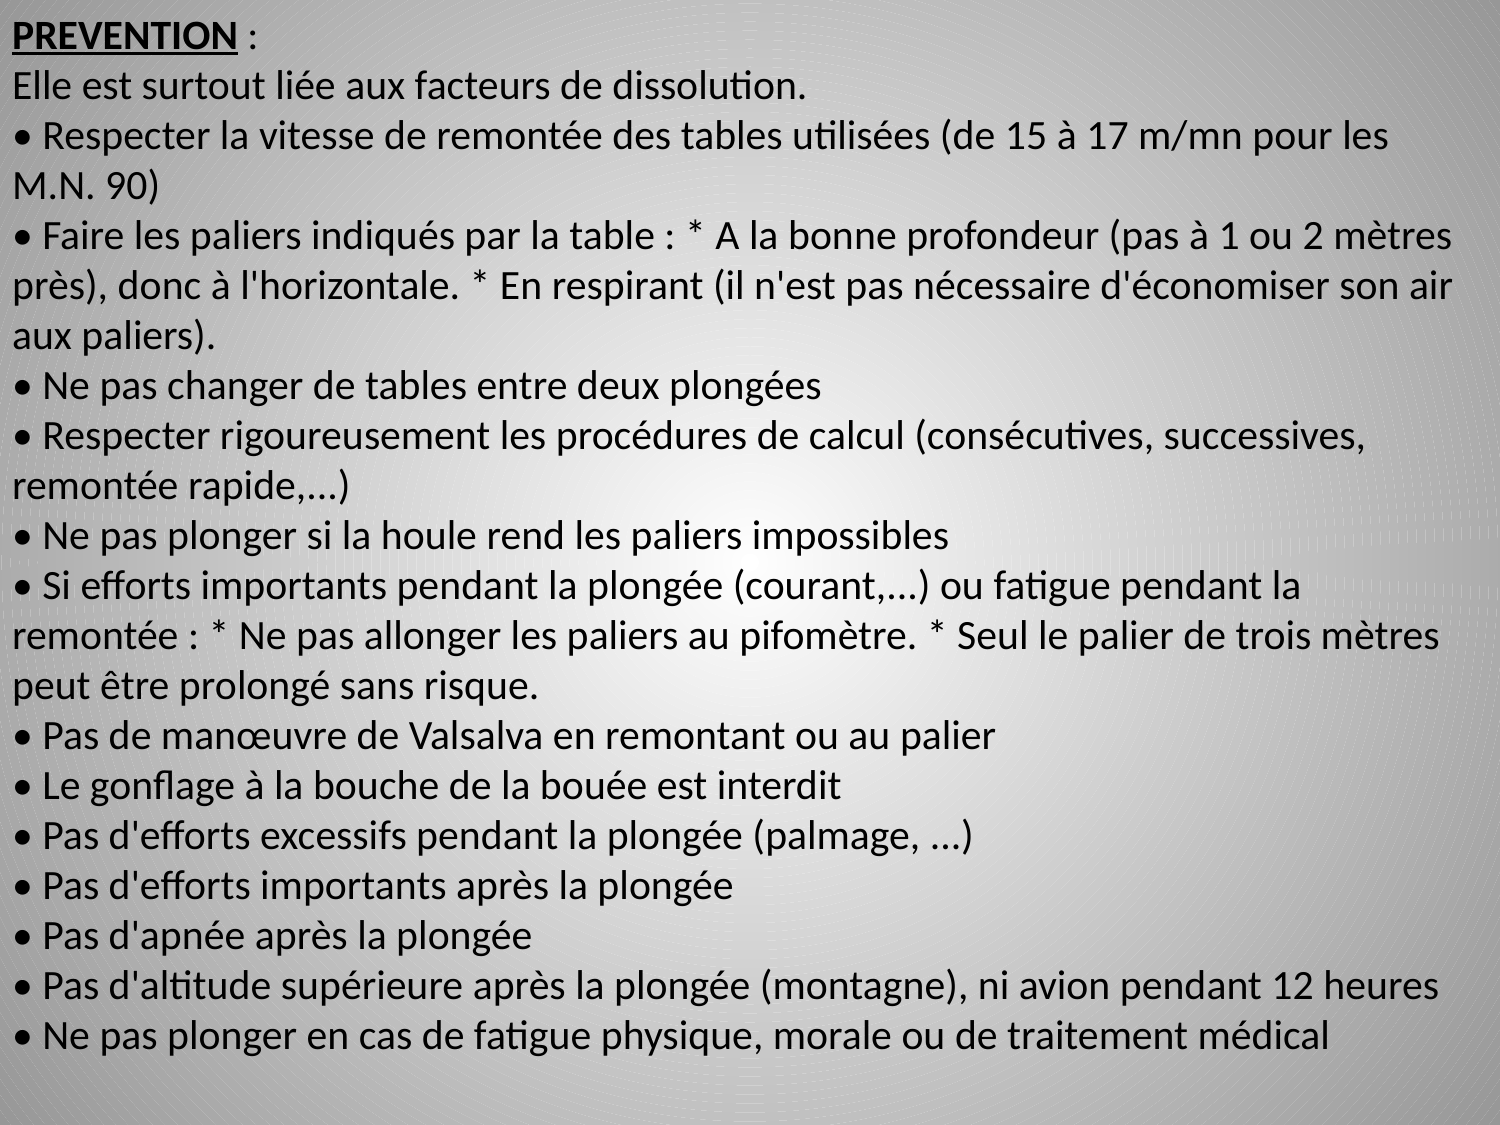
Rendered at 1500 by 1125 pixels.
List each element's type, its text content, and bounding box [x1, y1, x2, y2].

text_box PREVENTION : Elle est surtout liée aux facteurs de dissolution. • Respecter la vitesse de remontée des tables utilisées (de 15 à 17 m/mn pour les M.N. 90) • Faire les paliers indiqués par la table : * A la bonne profondeur (pas à 1 ou 2 mètres près), donc à l'horizontale. * En respirant (il n'est pas nécessaire d'économiser son air aux paliers). • Ne pas changer de tables entre deux plongées • Respecter rigoureusement les procédures de calcul (consécutives, successives, remontée rapide,...) • Ne pas plonger si la houle rend les paliers impossibles • Si efforts importants pendant la plongée (courant,...) ou fatigue pendant la remontée : * Ne pas allonger les paliers au pifomètre. * Seul le palier de trois mètres peut être prolongé sans risque. • Pas de manœuvre de Valsalva en remontant ou au palier • Le gonflage à la bouche de la bouée est interdit • Pas d'efforts excessifs pendant la plongée (palmage, ...) • Pas d'efforts importants après la plongée • Pas d'apnée après la plongée • Pas d'altitude supérieure après la plongée (montagne), ni avion pendant 12 heures • Ne pas plonger en cas de fatigue physique, morale ou de traitement médical [0, 0, 1480, 1125]
